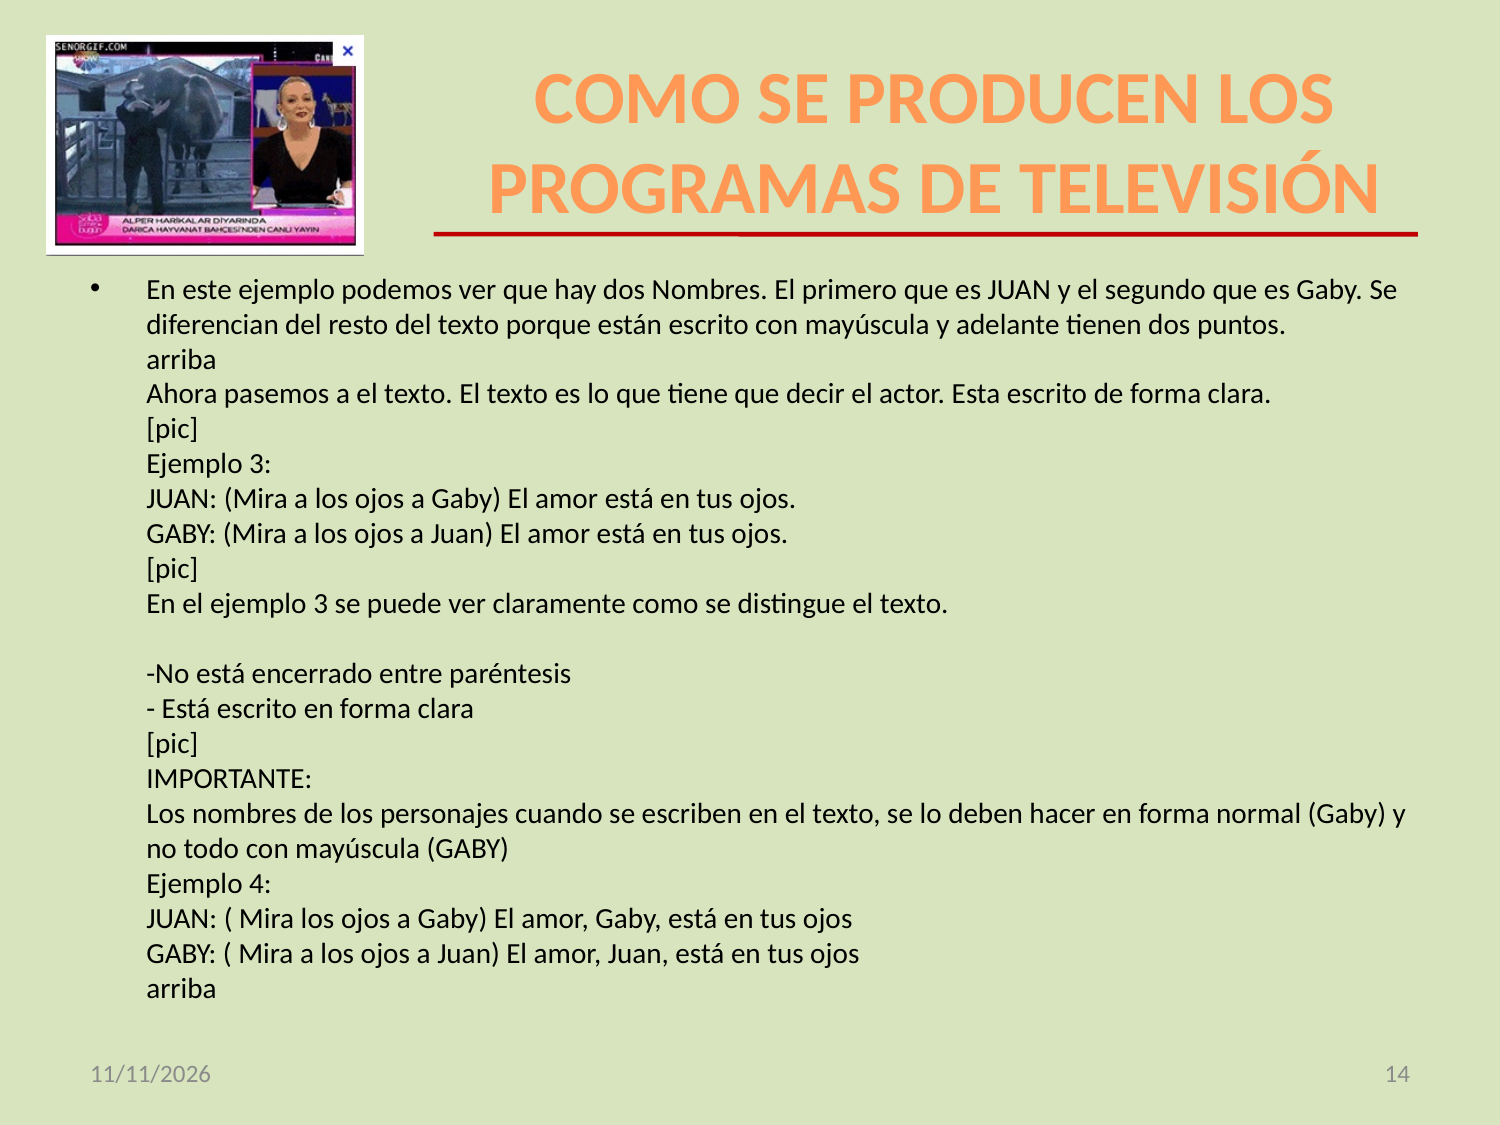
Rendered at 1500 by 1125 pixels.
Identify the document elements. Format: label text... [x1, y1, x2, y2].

title COMO SE PRODUCEN LOS PROGRAMAS DE TELEVISIÓN [445, 45, 1425, 233]
slide_number 14 [1074, 1042, 1425, 1103]
list En este ejemplo podemos ver que hay dos Nombres. El primero que es JUAN y el segundo que es Gaby. Se diferencian del resto del texto porque están escrito con mayúscula y adelante tienen dos puntos. arriba Ahora pasemos a el texto. El texto es lo que tiene que decir el actor. Esta escrito de forma clara. [pic] Ejemplo 3: JUAN: (Mira a los ojos a Gaby) El amor está en tus ojos. GABY: (Mira a los ojos a Juan) El amor está en tus ojos. [pic] En el ejemplo 3 se puede ver claramente como se distingue el texto. -No está encerrado entre paréntesis - Está escrito en forma clara [pic] IMPORTANTE: Los nombres de los personajes cuando se escriben en el texto, se lo deben hacer en forma normal (Gaby) y no todo con mayúscula (GABY) Ejemplo 4: JUAN: ( Mira los ojos a Gaby) El amor, Gaby, está en tus ojos GABY: ( Mira a los ojos a Juan) El amor, Juan, está en tus ojos arriba [75, 262, 1425, 1005]
picture [46, 34, 364, 256]
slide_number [75, 1042, 425, 1103]
